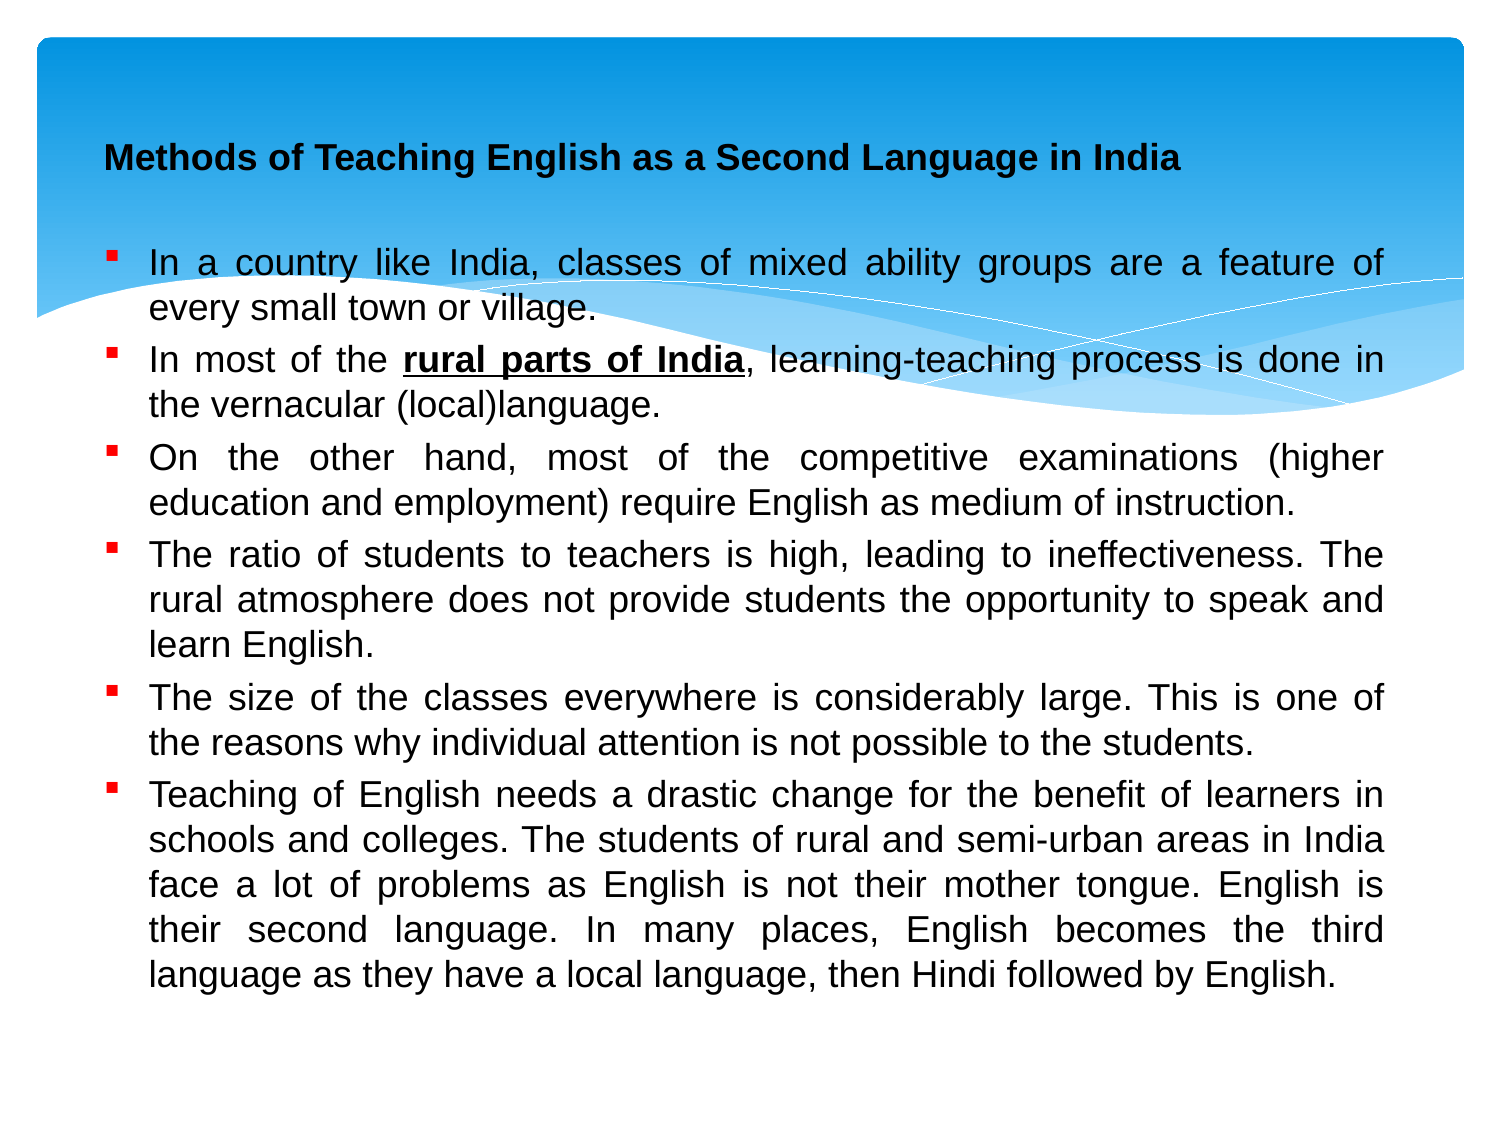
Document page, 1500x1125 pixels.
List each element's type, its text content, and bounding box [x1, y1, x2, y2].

list Methods of Teaching English as a Second Language in India In a country like India, classes of mixed ability groups are a feature of every small town or village. In most of the rural parts of India, learning-teaching process is done in the vernacular (local)language. On the other hand, most of the competitive examinations (higher education and employment) require English as medium of instruction. The ratio of students to teachers is high, leading to ineffectiveness. The rural atmosphere does not provide students the opportunity to speak and learn English. The size of the classes everywhere is considerably large. This is one of the reasons why individual attention is not possible to the students. Teaching of English needs a drastic change for the benefit of learners in schools and colleges. The students of rural and semi-urban areas in India face a lot of problems as English is not their mother tongue. English is their second language. In many places, English becomes the third language as they have a local language, then Hindi followed by English. [88, 125, 1400, 1012]
